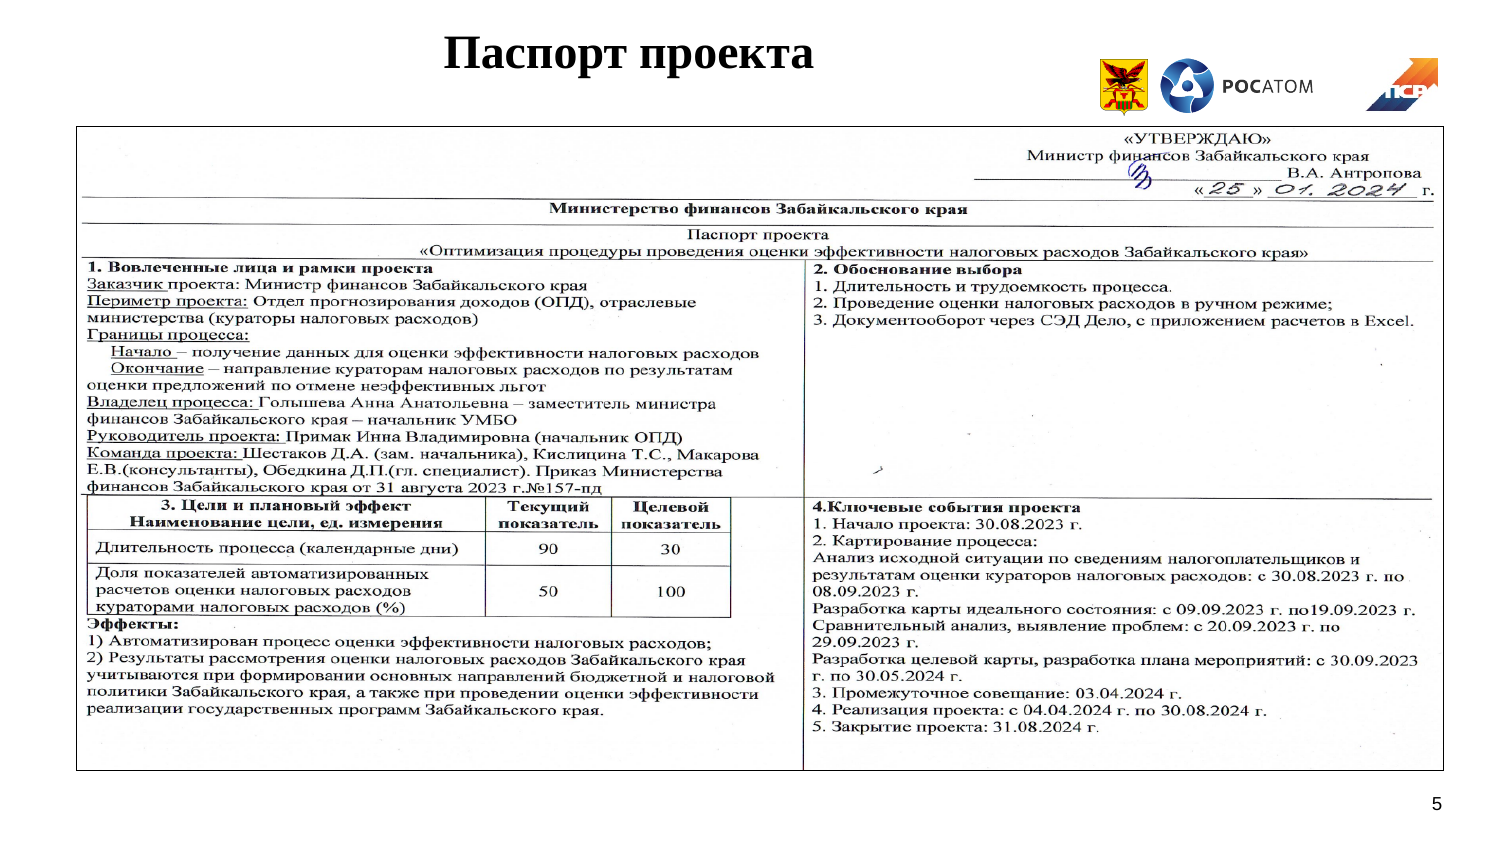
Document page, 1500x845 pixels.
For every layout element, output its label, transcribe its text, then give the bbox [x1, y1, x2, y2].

picture [1160, 58, 1313, 113]
picture [1365, 58, 1438, 113]
picture [76, 126, 1444, 771]
slide_number 5 [1417, 783, 1464, 831]
picture [1100, 59, 1148, 116]
text_box Паспорт проекта [91, 19, 1168, 74]
